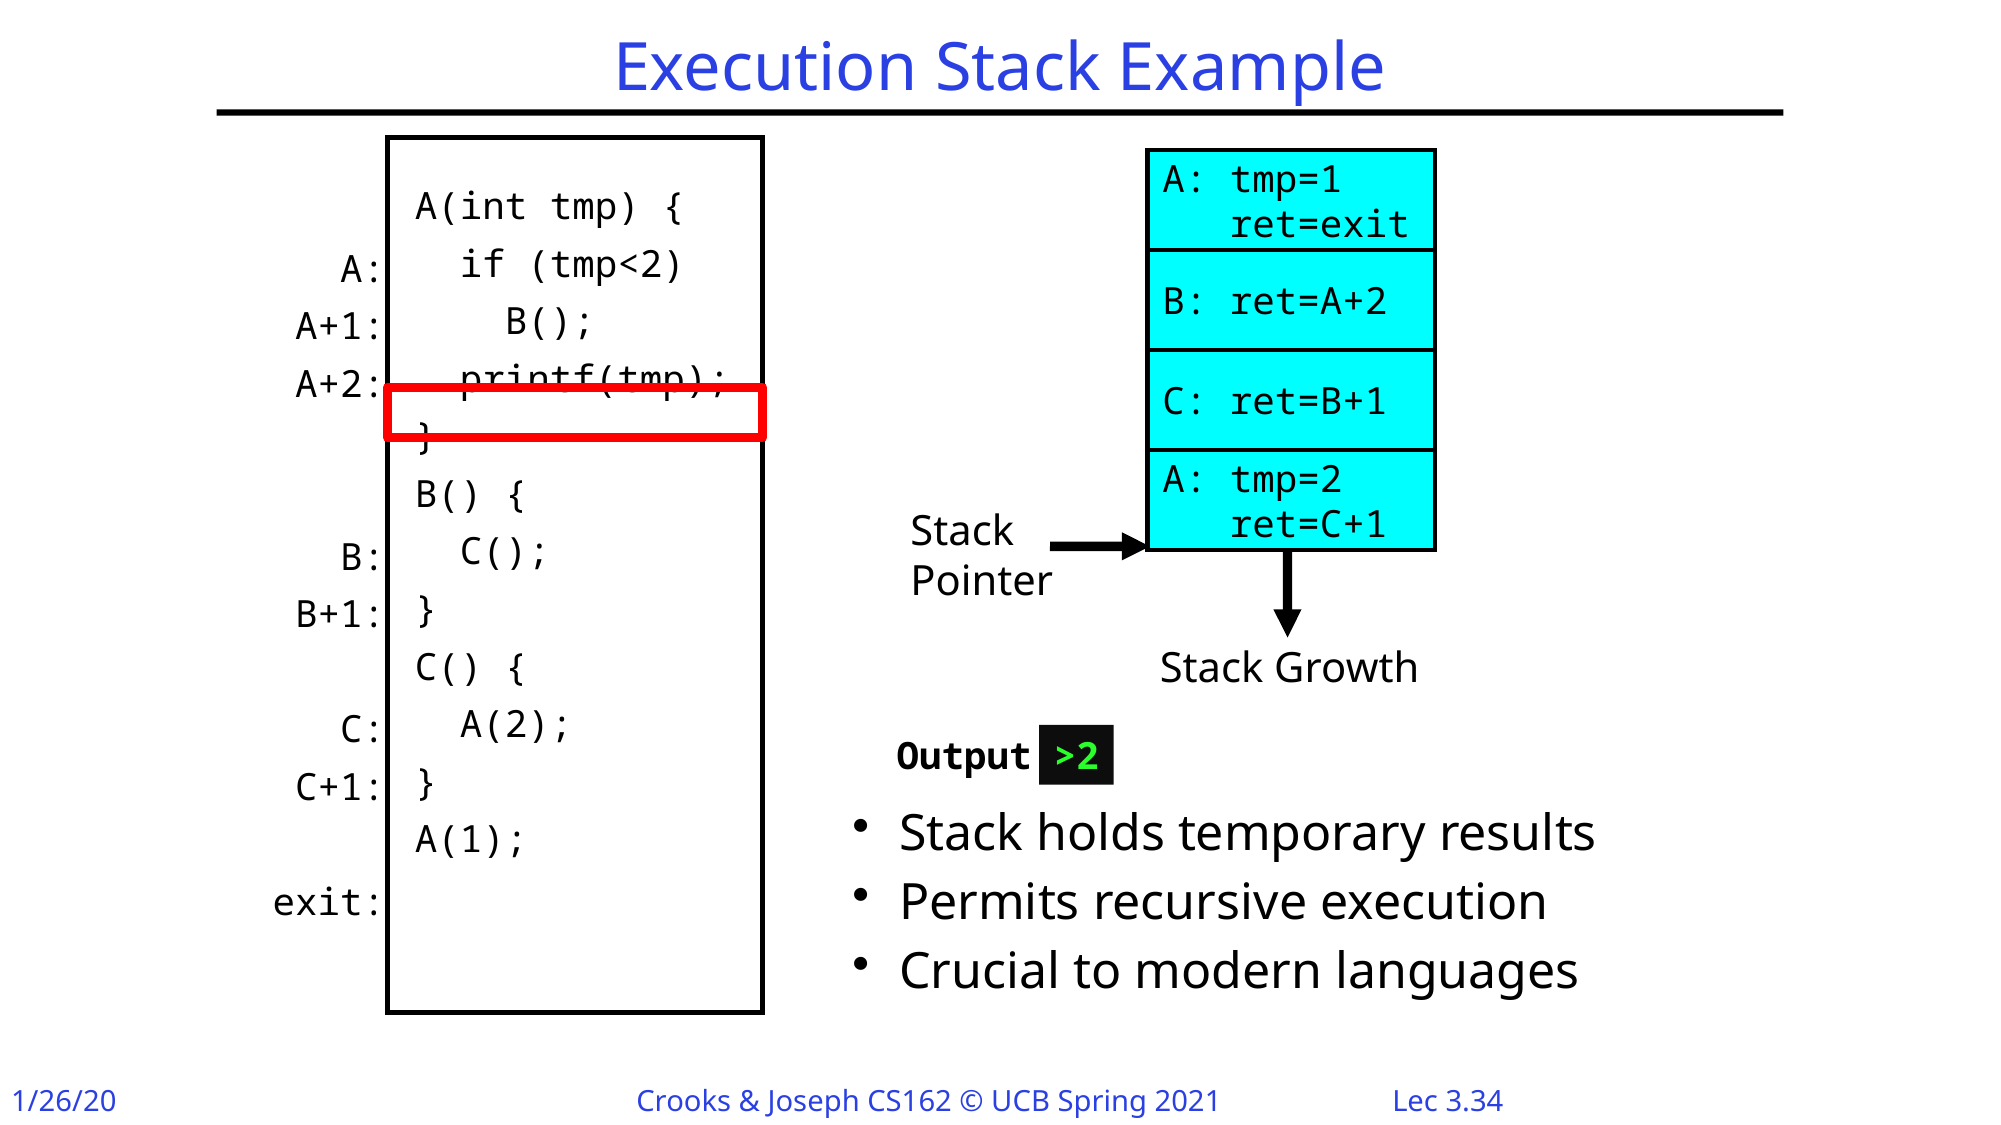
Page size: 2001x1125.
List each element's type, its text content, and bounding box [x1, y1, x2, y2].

text_box A: A+1: A+2: B: B+1: C: C+1: exit: [249, 237, 382, 930]
text_box C: ret=B+1 [1147, 350, 1436, 450]
text_box B: ret=A+2 [1147, 249, 1436, 350]
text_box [899, 496, 1151, 613]
text_box [1281, 549, 1294, 633]
text_box A: tmp=2 ret=C+1 [1147, 450, 1436, 550]
list Stack holds temporary results Permits recursive execution Crucial to modern languages [837, 800, 1675, 1013]
text_box A: tmp=1 ret=exit [1147, 149, 1436, 249]
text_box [387, 137, 763, 1013]
text_box >2 [1039, 724, 1114, 785]
text_box Stack Growth [1145, 633, 1434, 699]
text_box Output: [881, 724, 1039, 785]
title Execution Stack Example [216, 24, 1784, 113]
